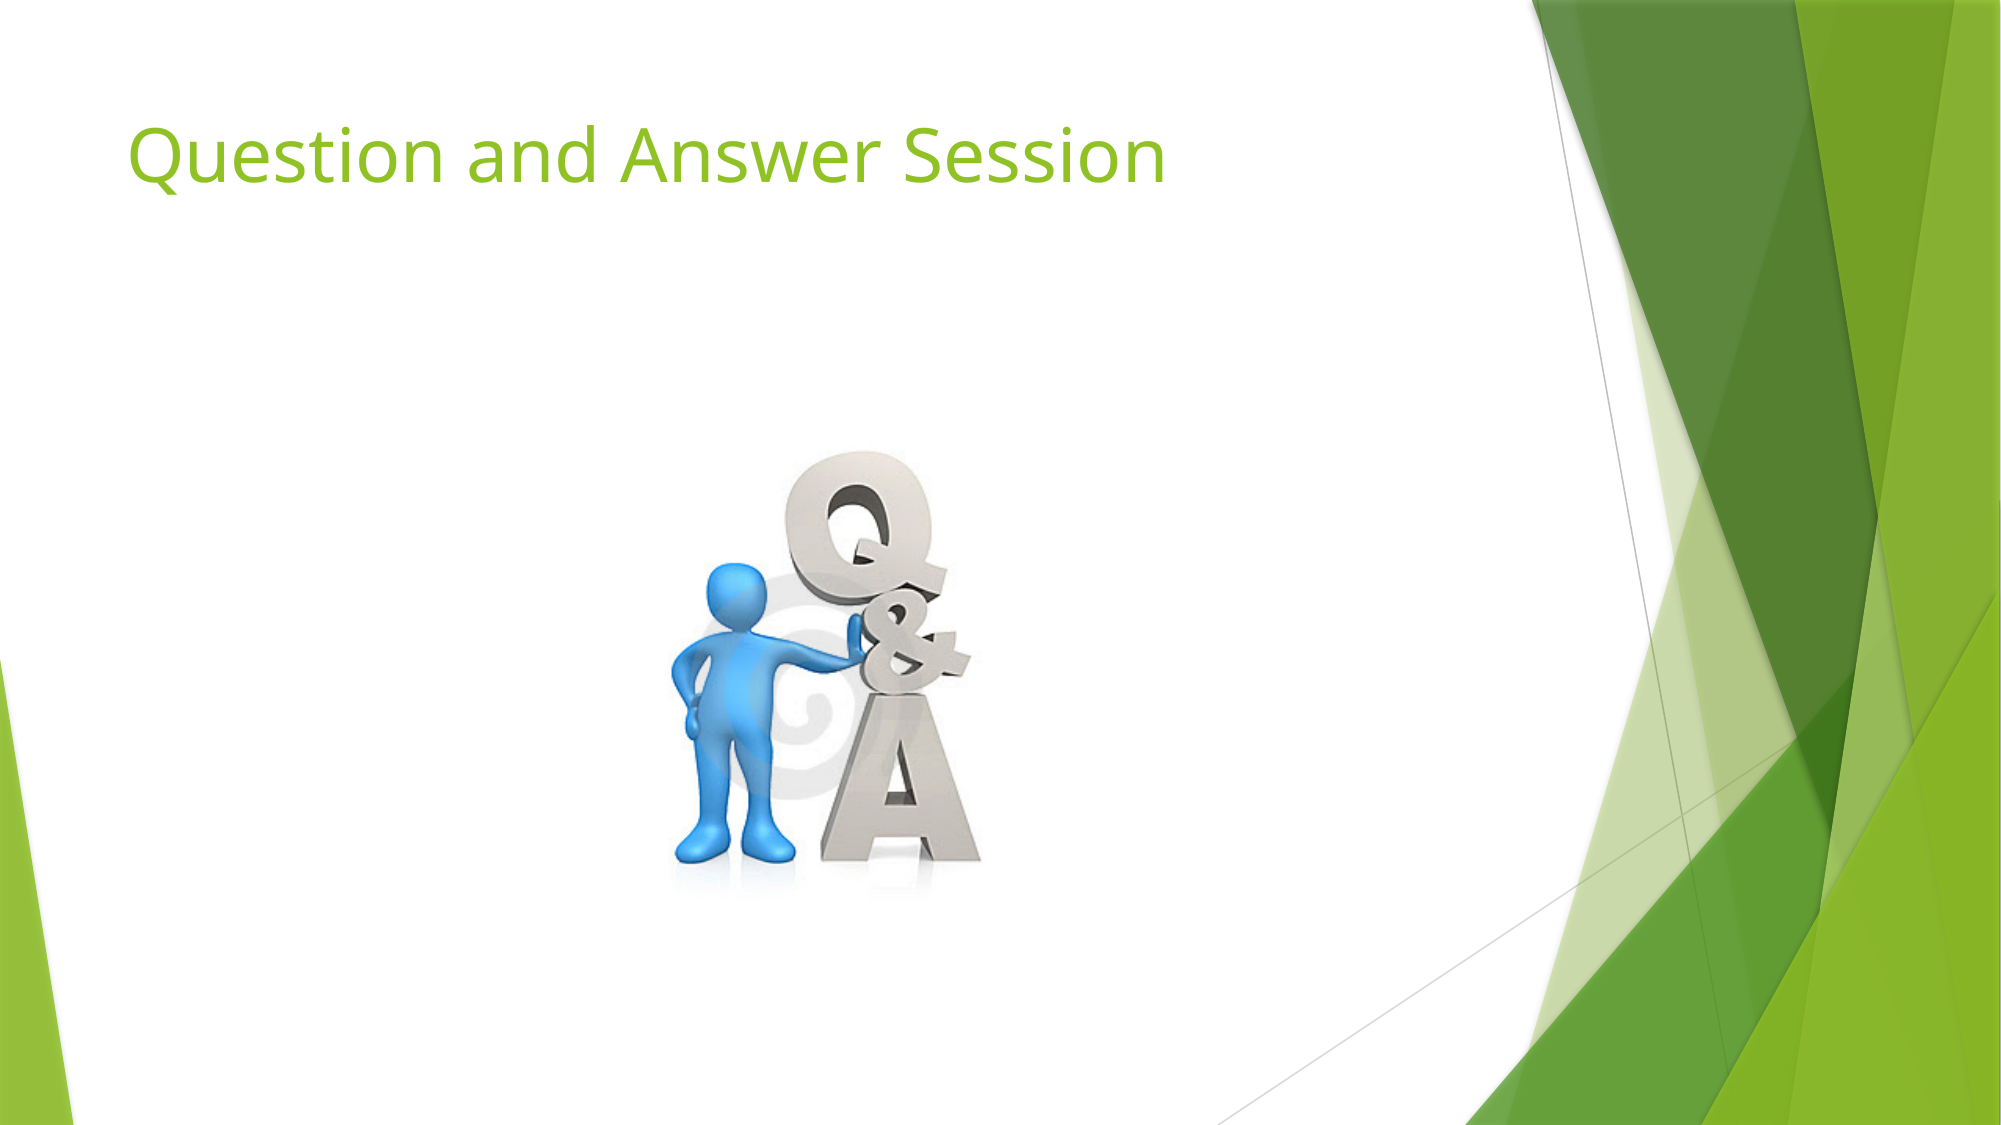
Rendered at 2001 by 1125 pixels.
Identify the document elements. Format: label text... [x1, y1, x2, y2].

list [581, 437, 1052, 908]
title Question and Answer Session [111, 99, 1522, 317]
